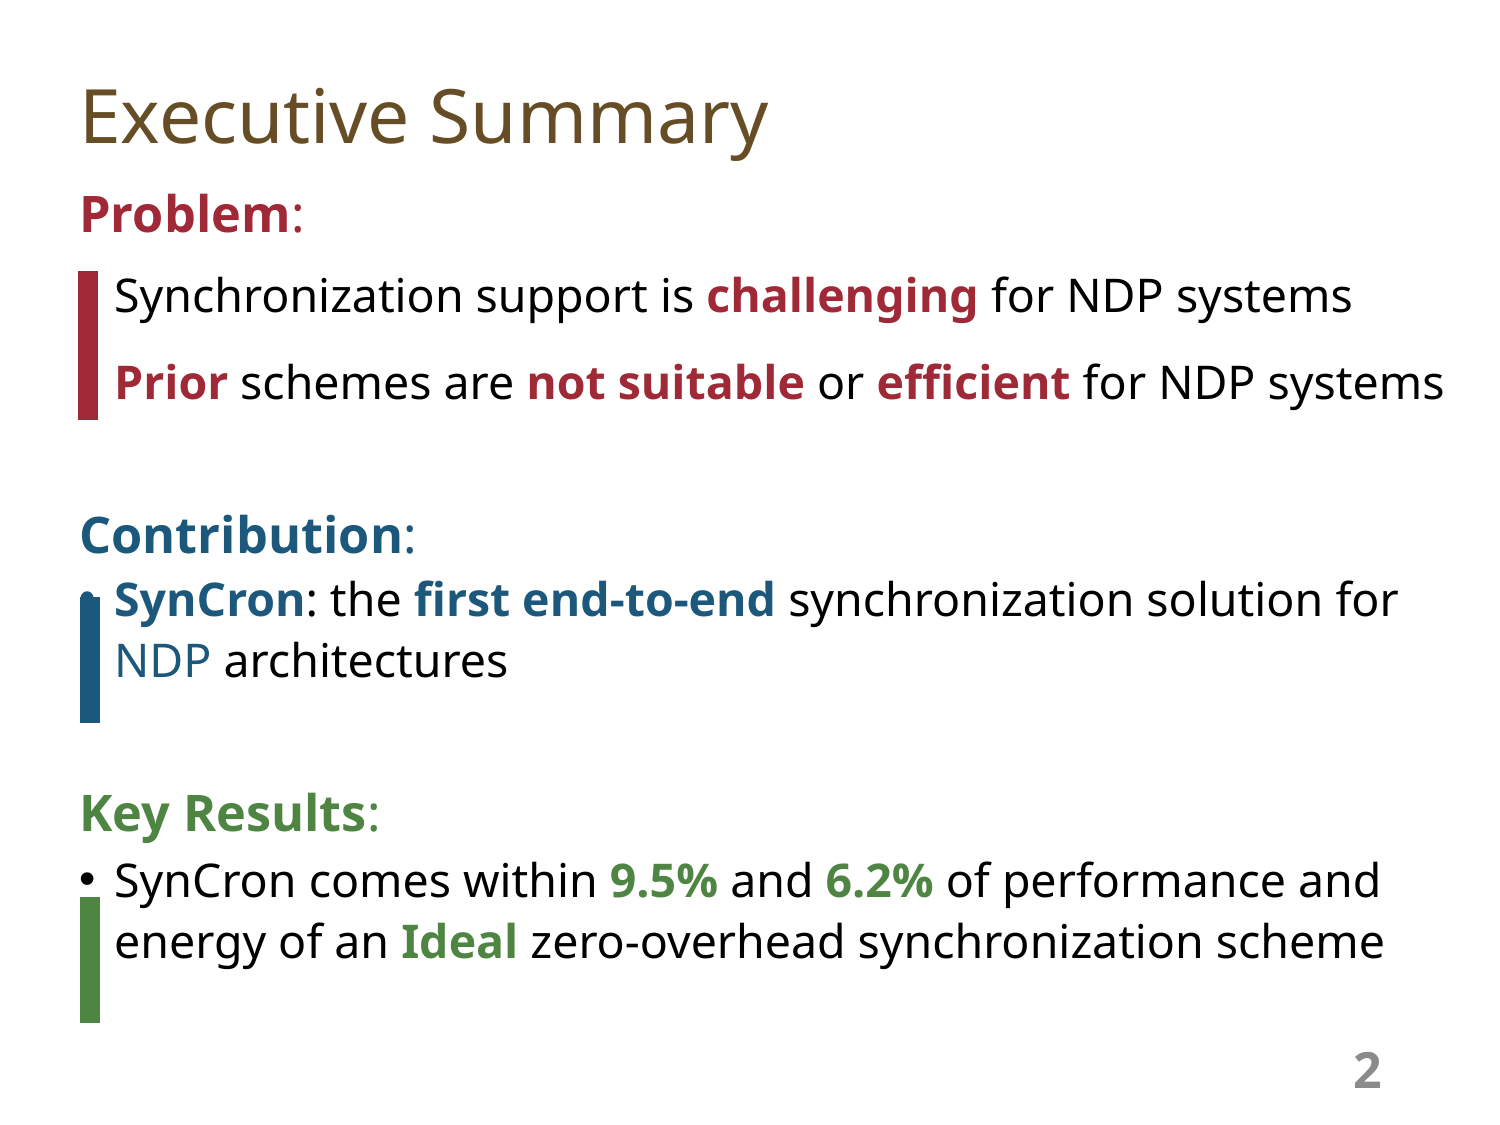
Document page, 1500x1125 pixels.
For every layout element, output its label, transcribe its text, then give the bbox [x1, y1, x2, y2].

text_box [80, 597, 100, 723]
text_box [78, 271, 98, 420]
slide_number 2 [1059, 1046, 1397, 1103]
list Problem: Synchronization support is challenging for NDP systems Prior schemes are not suitable or efficient for NDP systems Contribution: SynCron: the first end-to-end synchronization solution for NDP architectures Key Results: SynCron comes within 9.5% and 6.2% of performance and energy of an Ideal zero-overhead synchronization scheme [64, 174, 1462, 1046]
text_box [80, 897, 100, 1023]
text_box Executive Summary [64, 36, 1358, 202]
